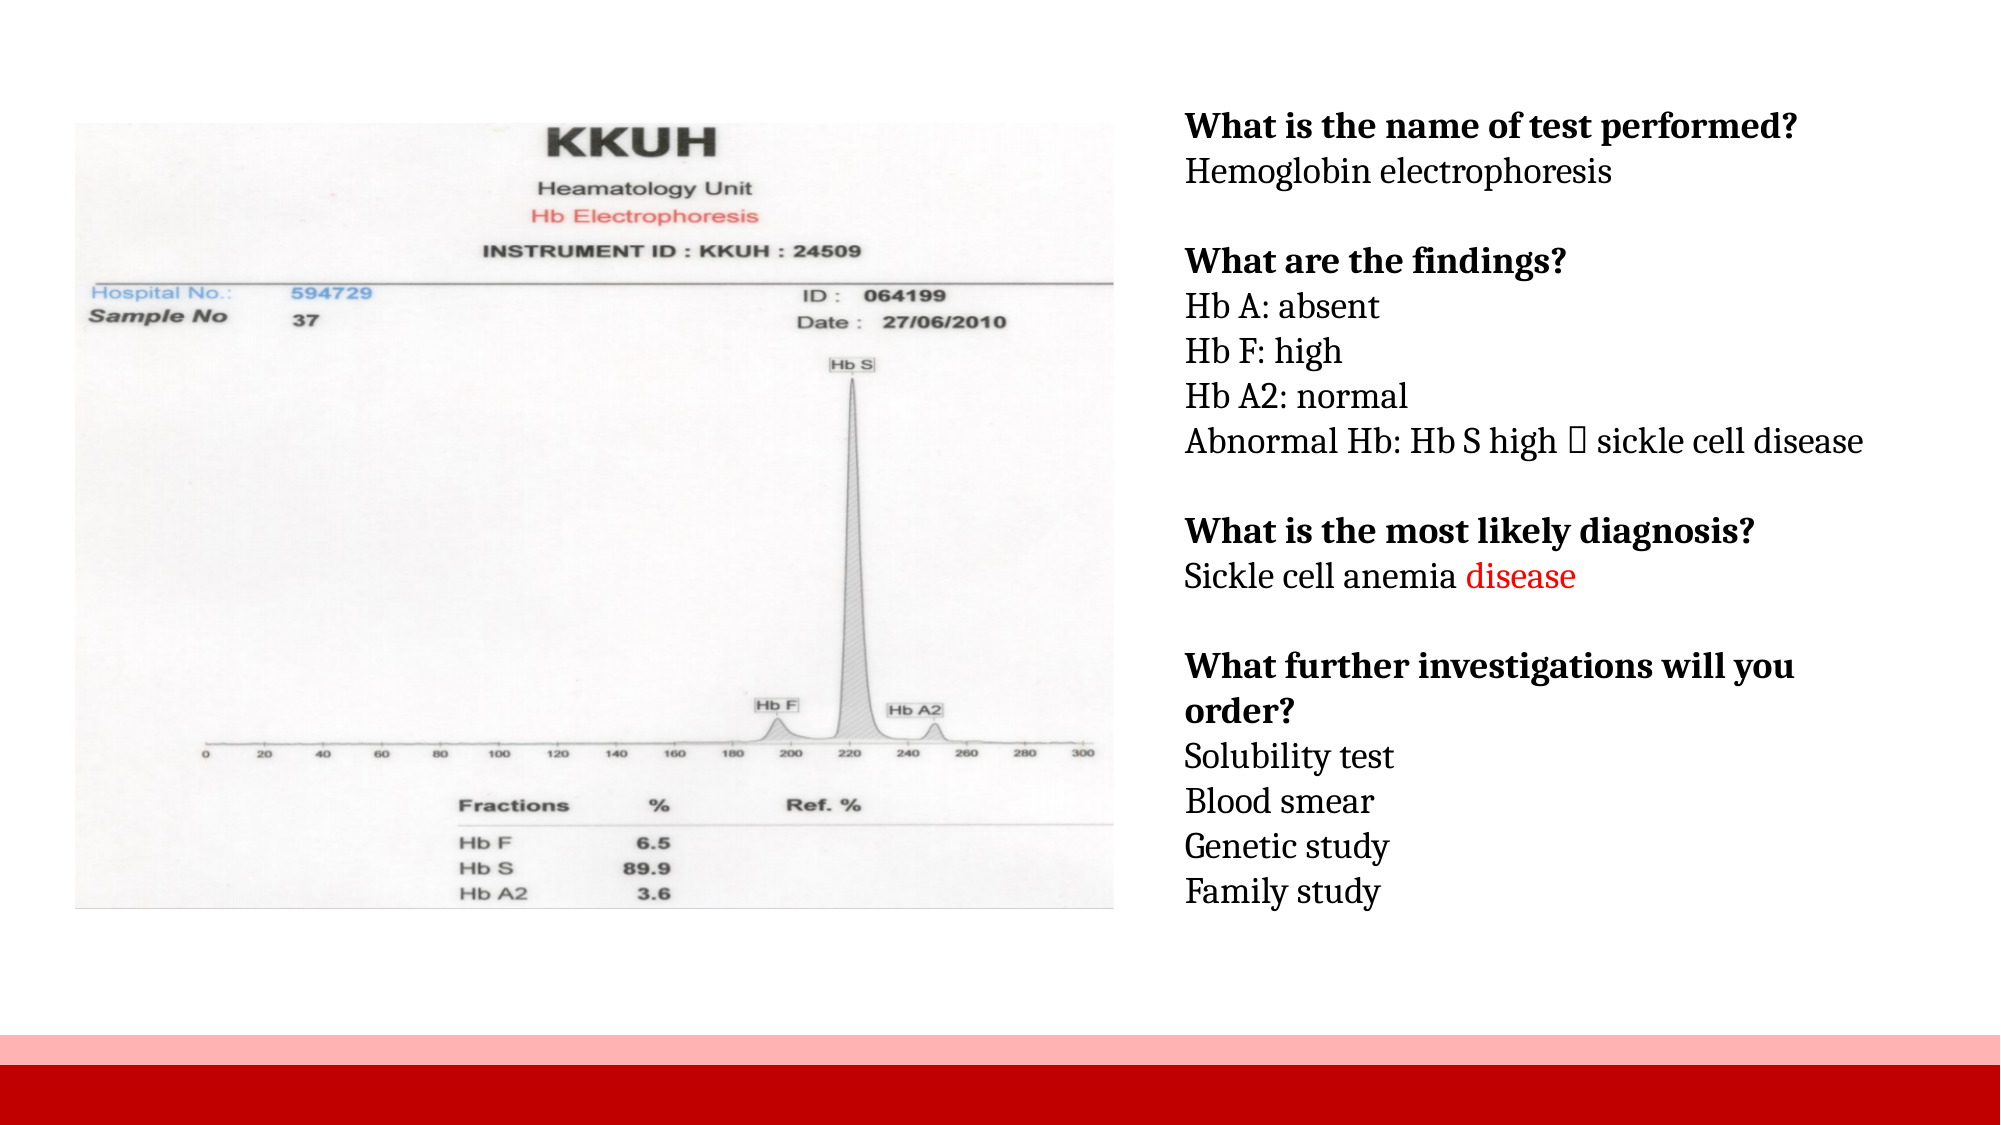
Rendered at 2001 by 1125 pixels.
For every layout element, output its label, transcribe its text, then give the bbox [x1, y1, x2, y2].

text_box [0, 1065, 2000, 1125]
picture [74, 123, 1114, 909]
text_box What is the name of test performed? Hemoglobin electrophoresis What are the findings? Hb A: absent Hb F: high Hb A2: normal Abnormal Hb: Hb S high  sickle cell disease What is the most likely diagnosis? Sickle cell anemia disease What further investigations will you order? Solubility test Blood smear Genetic study Family study [1170, 93, 1904, 919]
text_box [0, 1035, 2000, 1065]
